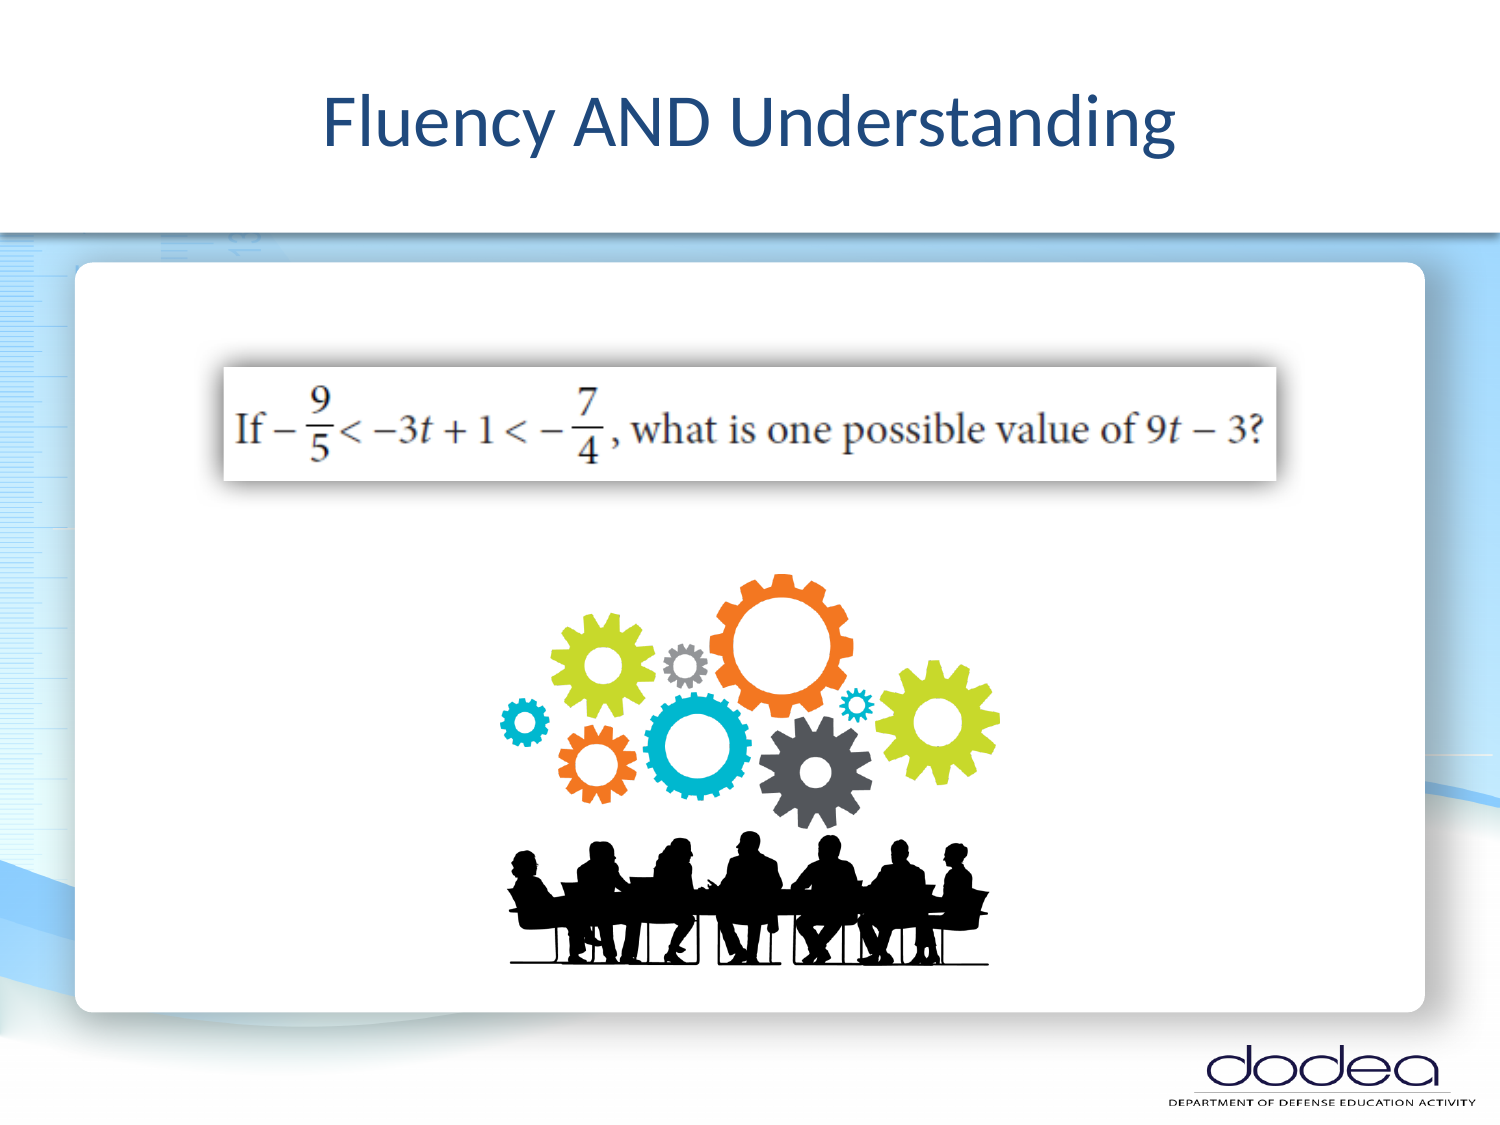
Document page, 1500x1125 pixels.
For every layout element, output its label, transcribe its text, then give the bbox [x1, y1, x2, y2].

picture [500, 574, 1000, 967]
title Fluency AND Understanding [0, 0, 1500, 233]
picture [223, 367, 1277, 481]
picture [1168, 1045, 1476, 1108]
